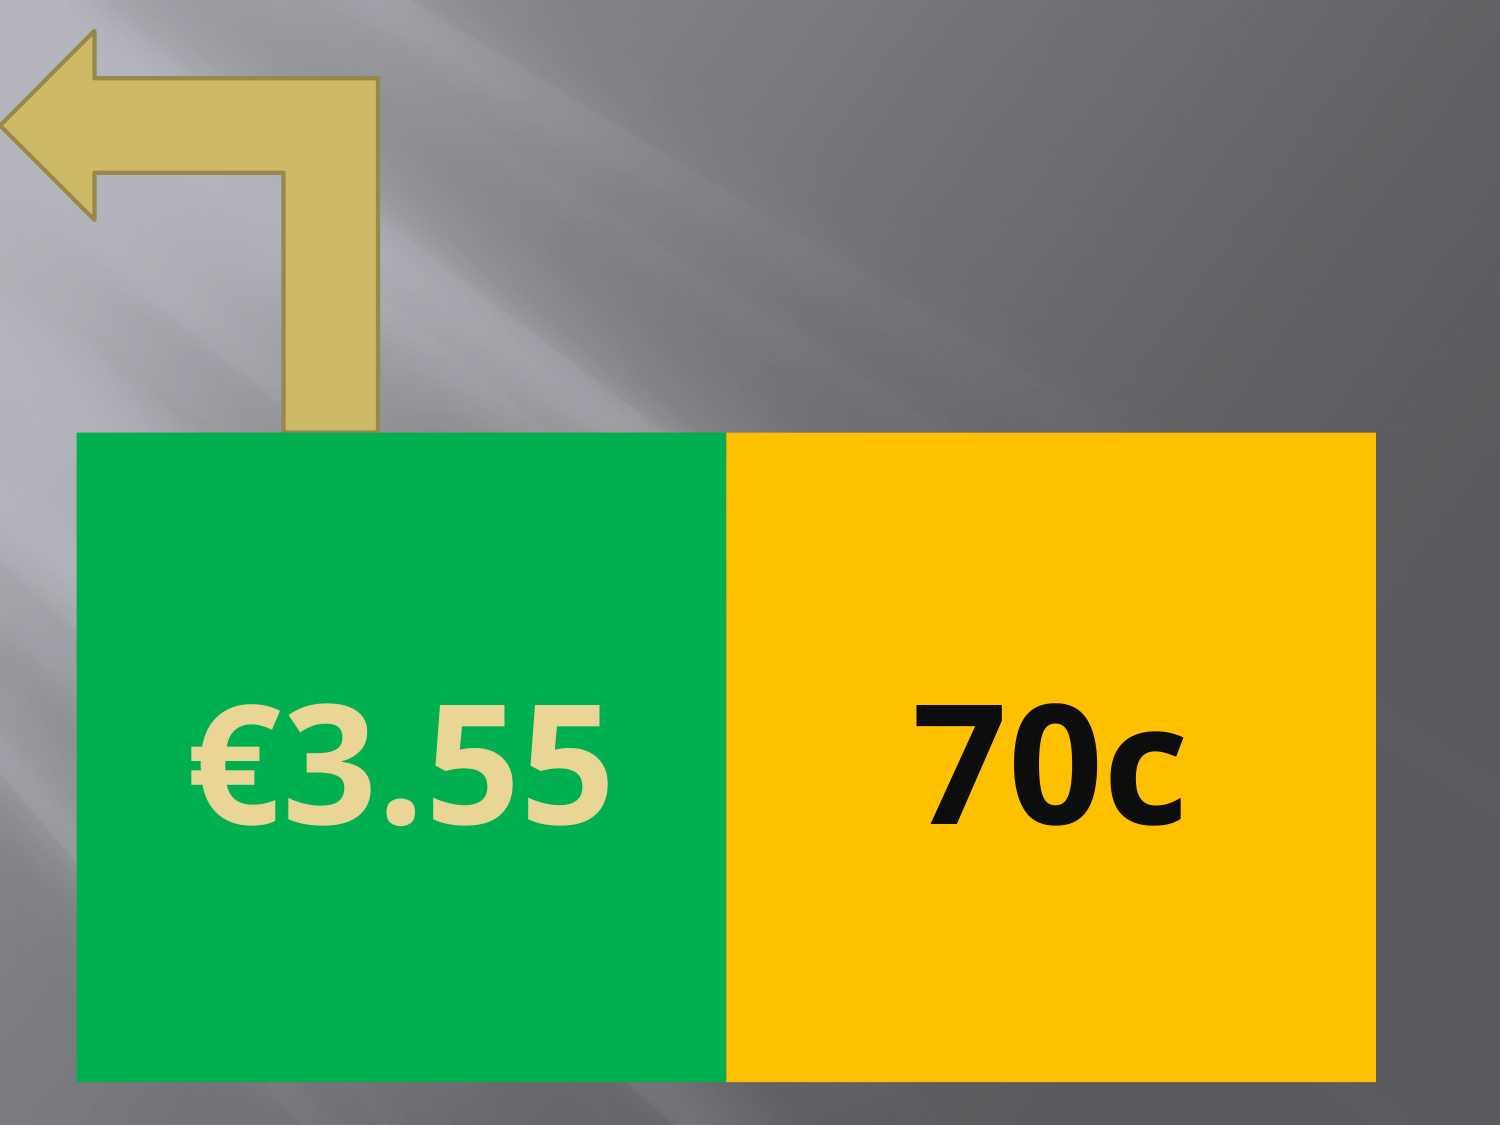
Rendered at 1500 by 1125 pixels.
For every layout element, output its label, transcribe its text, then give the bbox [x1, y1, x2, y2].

text_box 70c [726, 432, 1376, 1083]
text_box [0, 29, 381, 432]
text_box €3.55 [76, 432, 726, 1083]
